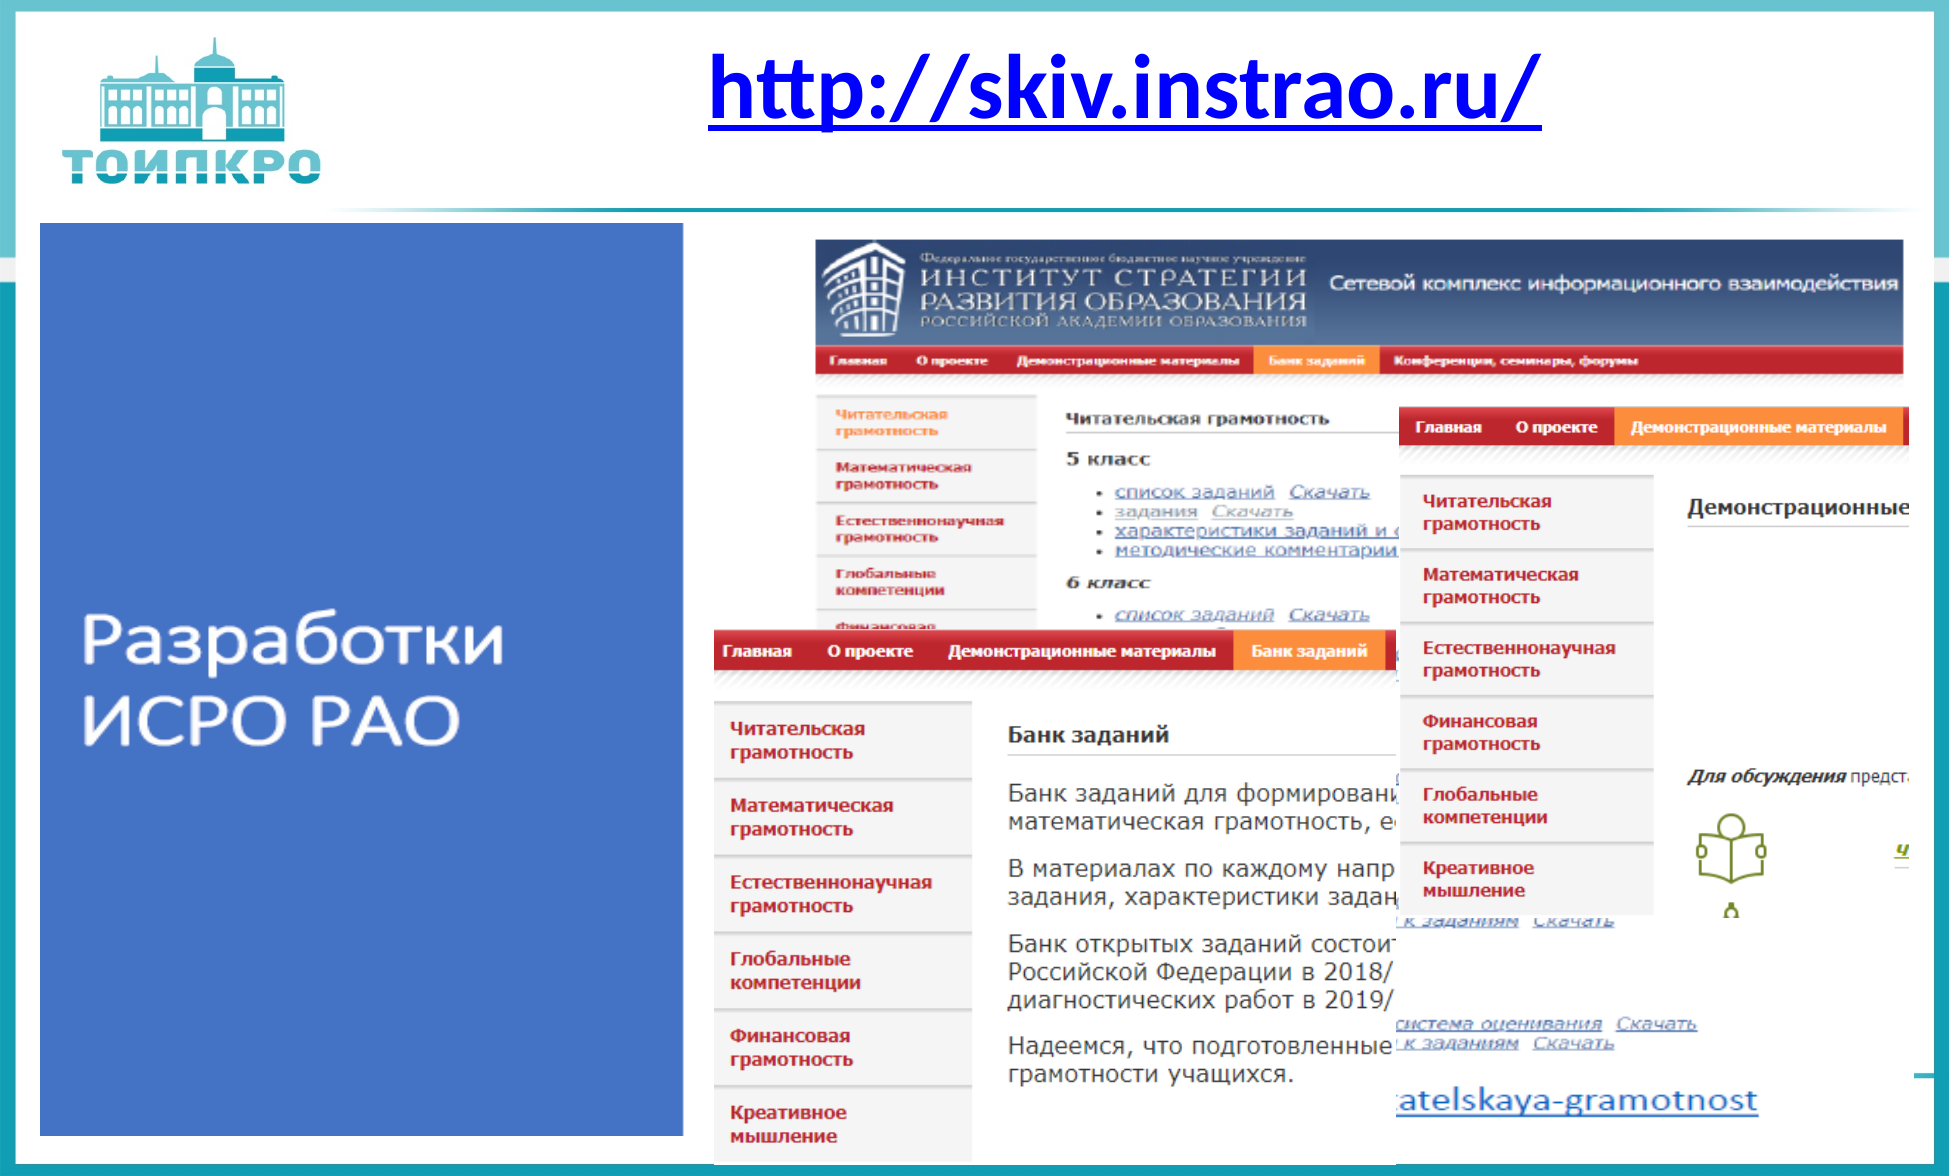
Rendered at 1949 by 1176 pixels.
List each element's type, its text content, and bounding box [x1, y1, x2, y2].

title http://skiv.instrao.ru/ [340, 0, 1909, 174]
picture [0, 0, 1949, 1176]
